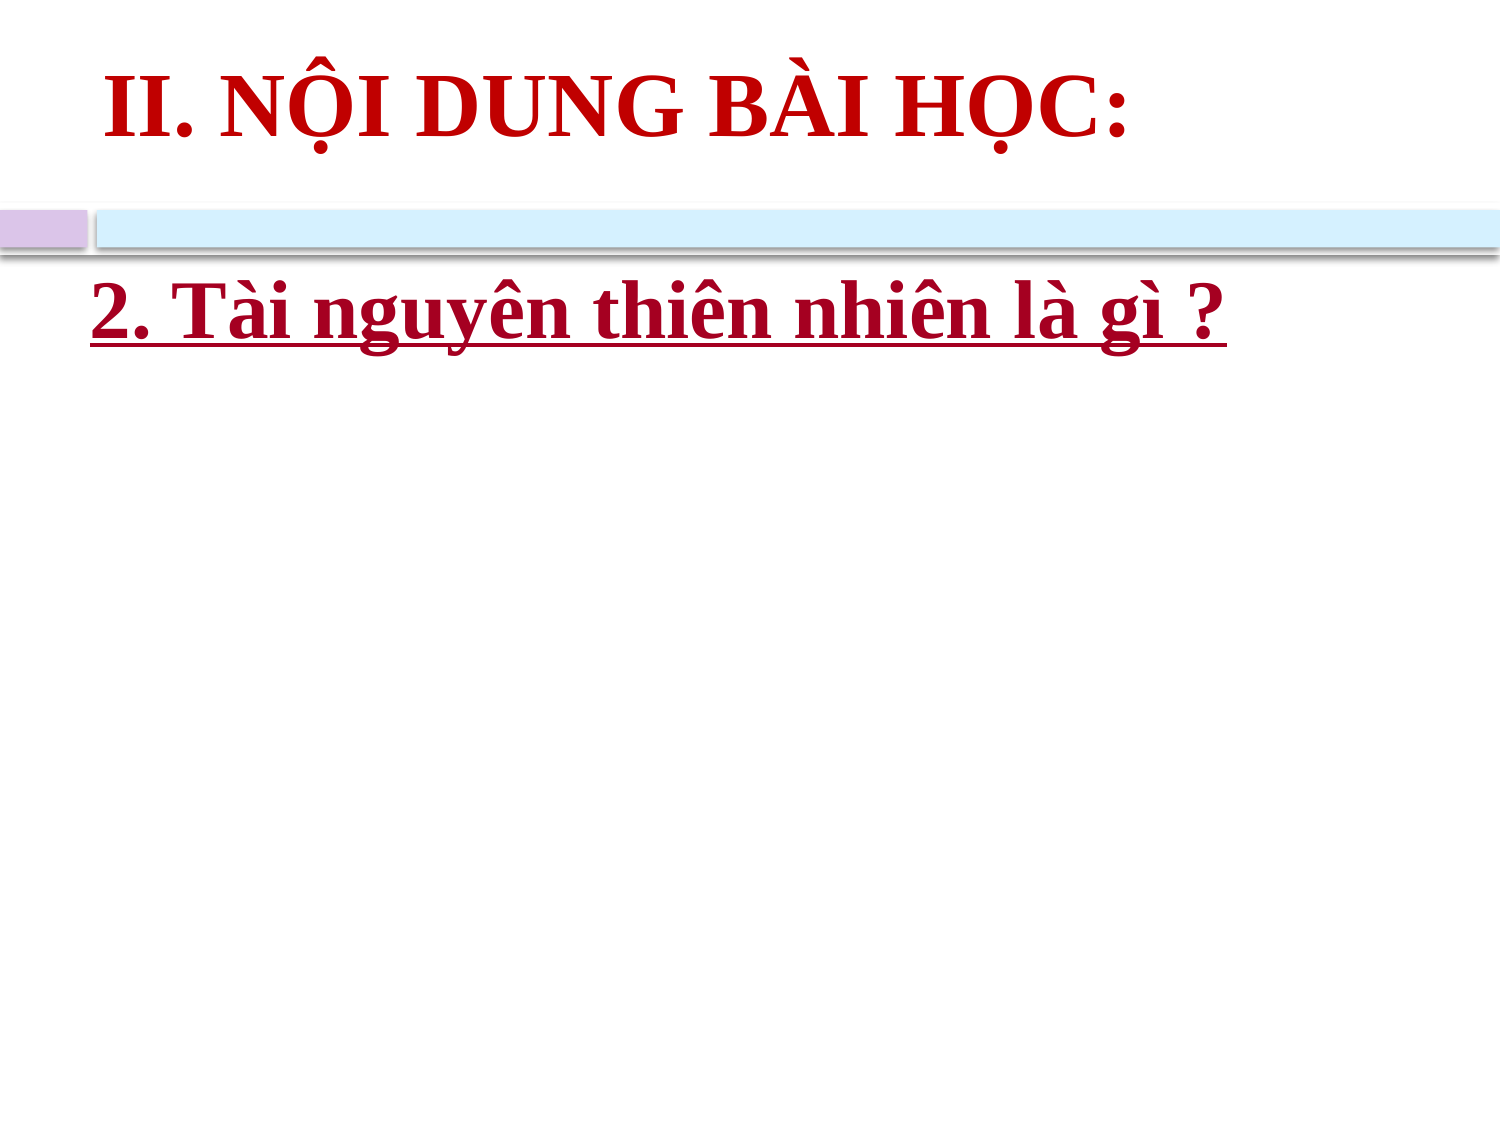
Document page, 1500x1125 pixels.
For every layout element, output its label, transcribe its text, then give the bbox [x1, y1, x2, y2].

text_box II. NỘI DUNG BÀI HỌC: [87, 37, 1238, 163]
text_box 2. Tài nguyên thiên nhiên là gì ? [74, 247, 1350, 363]
